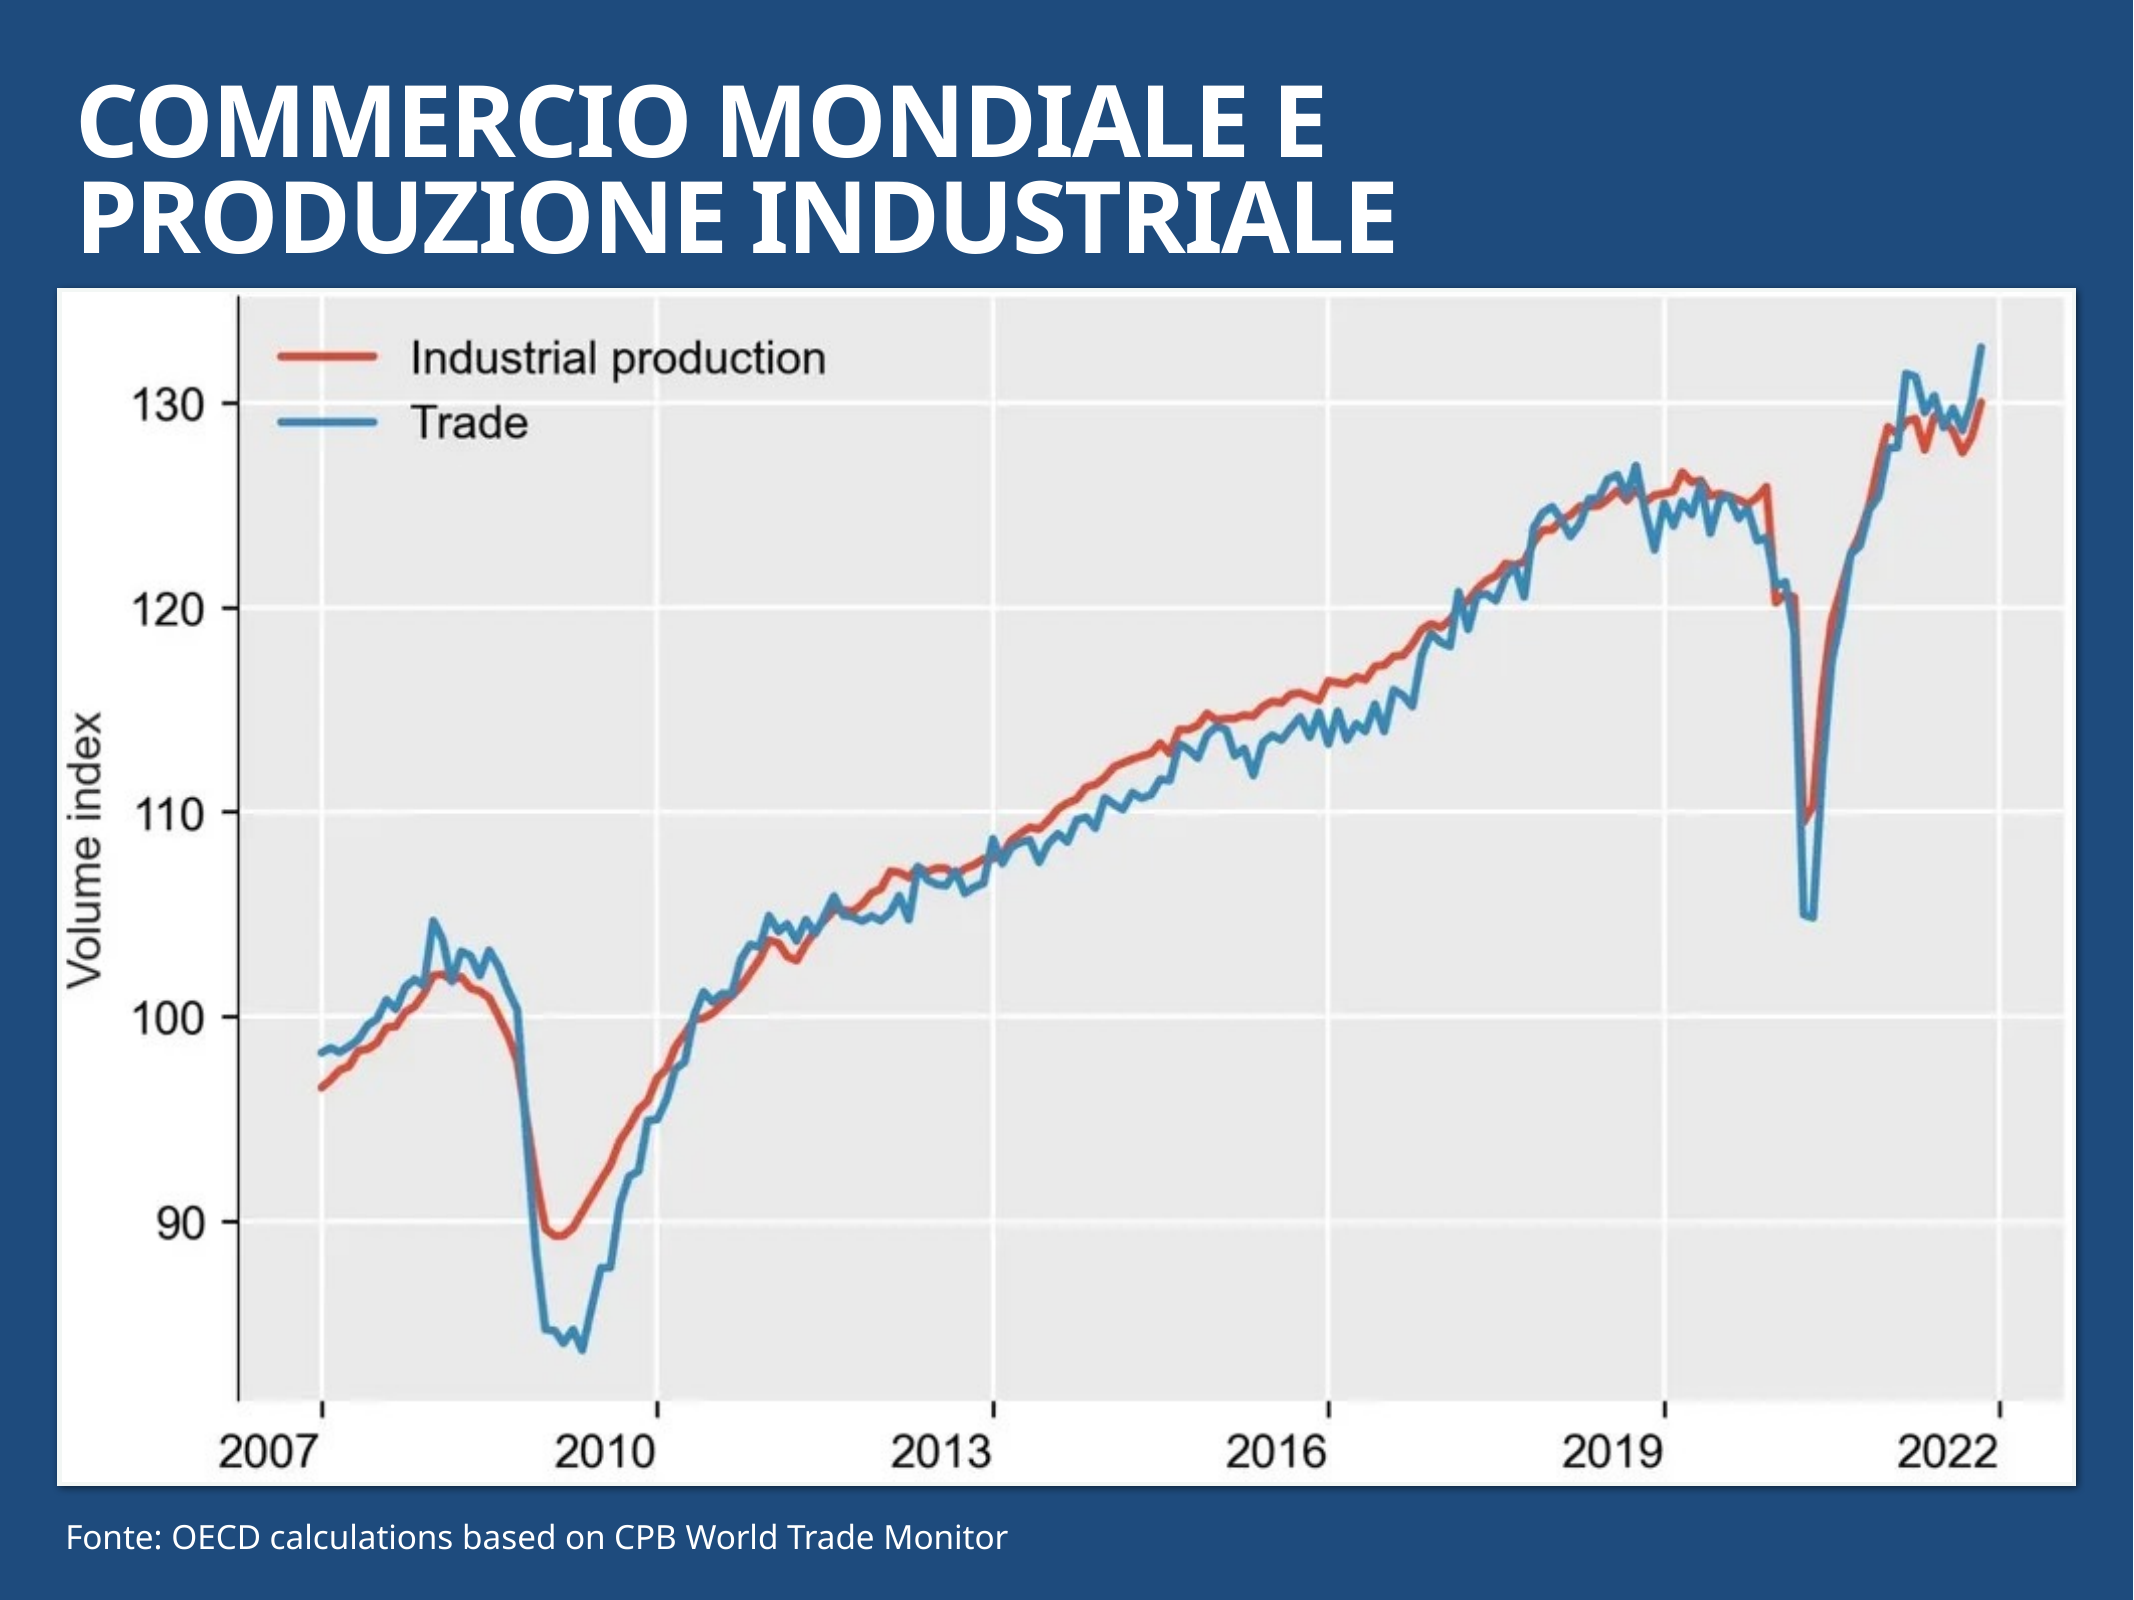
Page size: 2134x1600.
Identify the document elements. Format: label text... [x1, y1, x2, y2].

title Commercio mondiale e produzione industriale [66, 71, 1972, 285]
picture [61, 291, 2072, 1483]
text_box Fonte: OECD calculations based on CPB World Trade Monitor [57, 1512, 1019, 1565]
